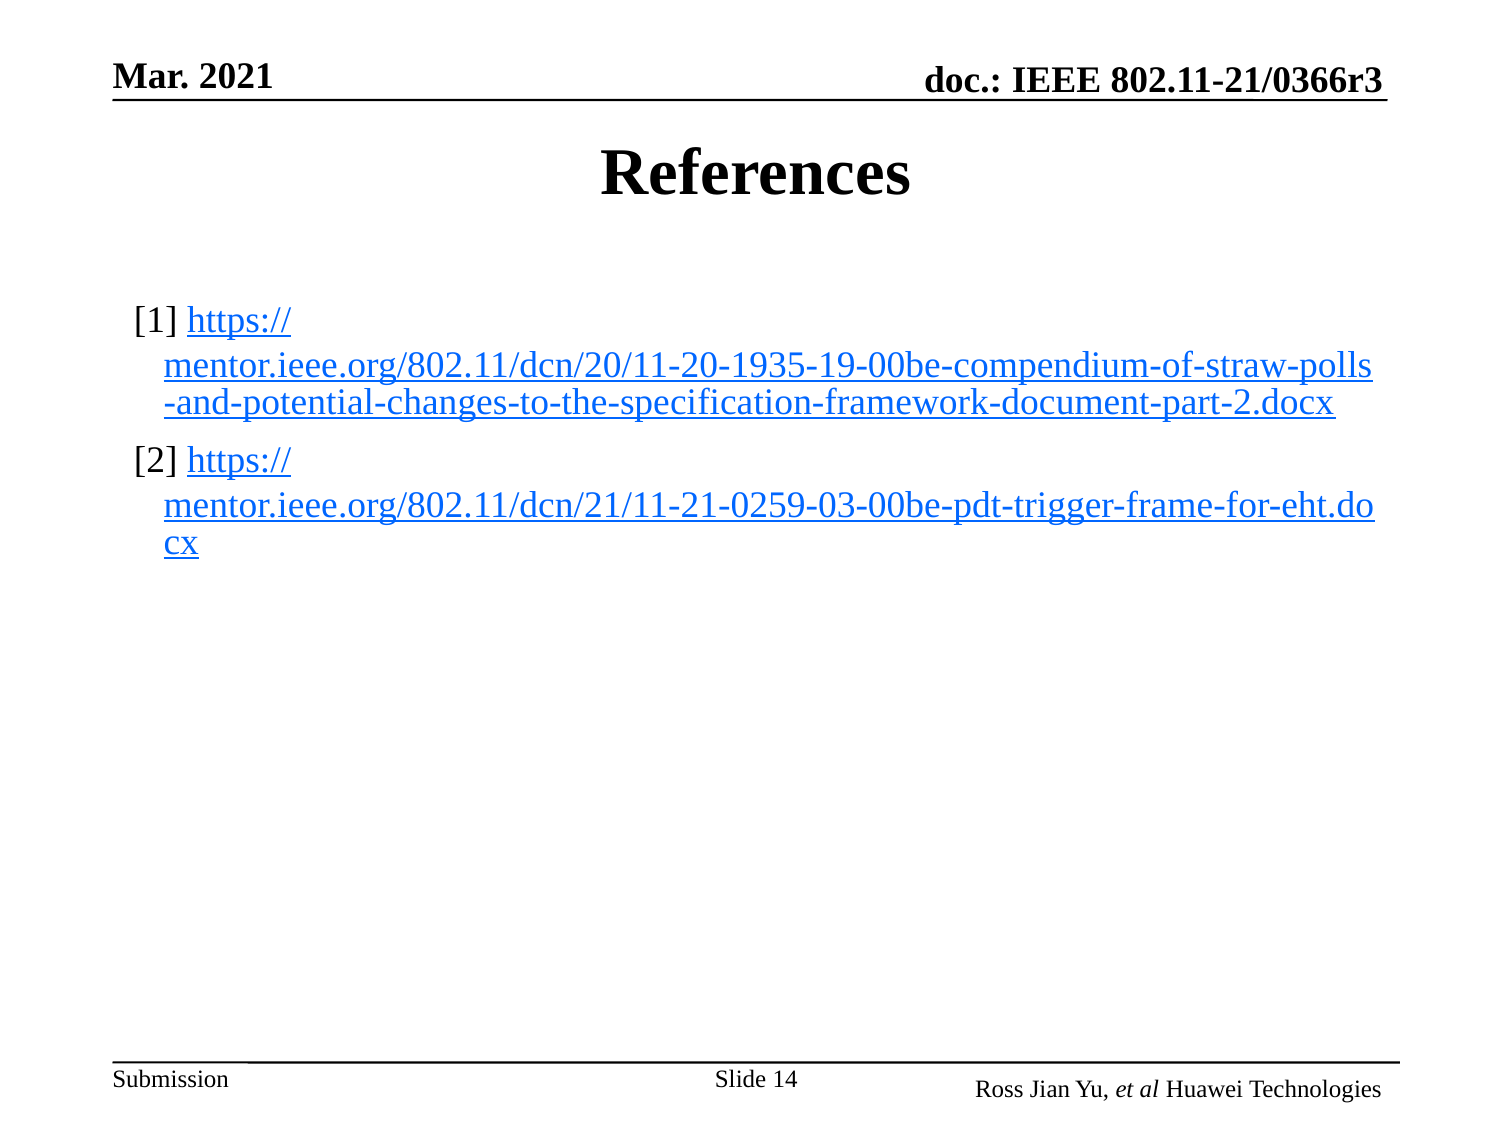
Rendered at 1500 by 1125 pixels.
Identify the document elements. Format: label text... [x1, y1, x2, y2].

text_box References [99, 124, 1413, 212]
slide_number Slide 14 [712, 1061, 800, 1093]
list [1] https://mentor.ieee.org/802.11/dcn/20/11-20-1935-19-00be-compendium-of-straw-polls-and-potential-changes-to-the-specification-framework-document-part-2.docx [2] https://mentor.ieee.org/802.11/dcn/21/11-21-0259-03-00be-pdt-trigger-frame-for-eht.docx [118, 287, 1394, 963]
